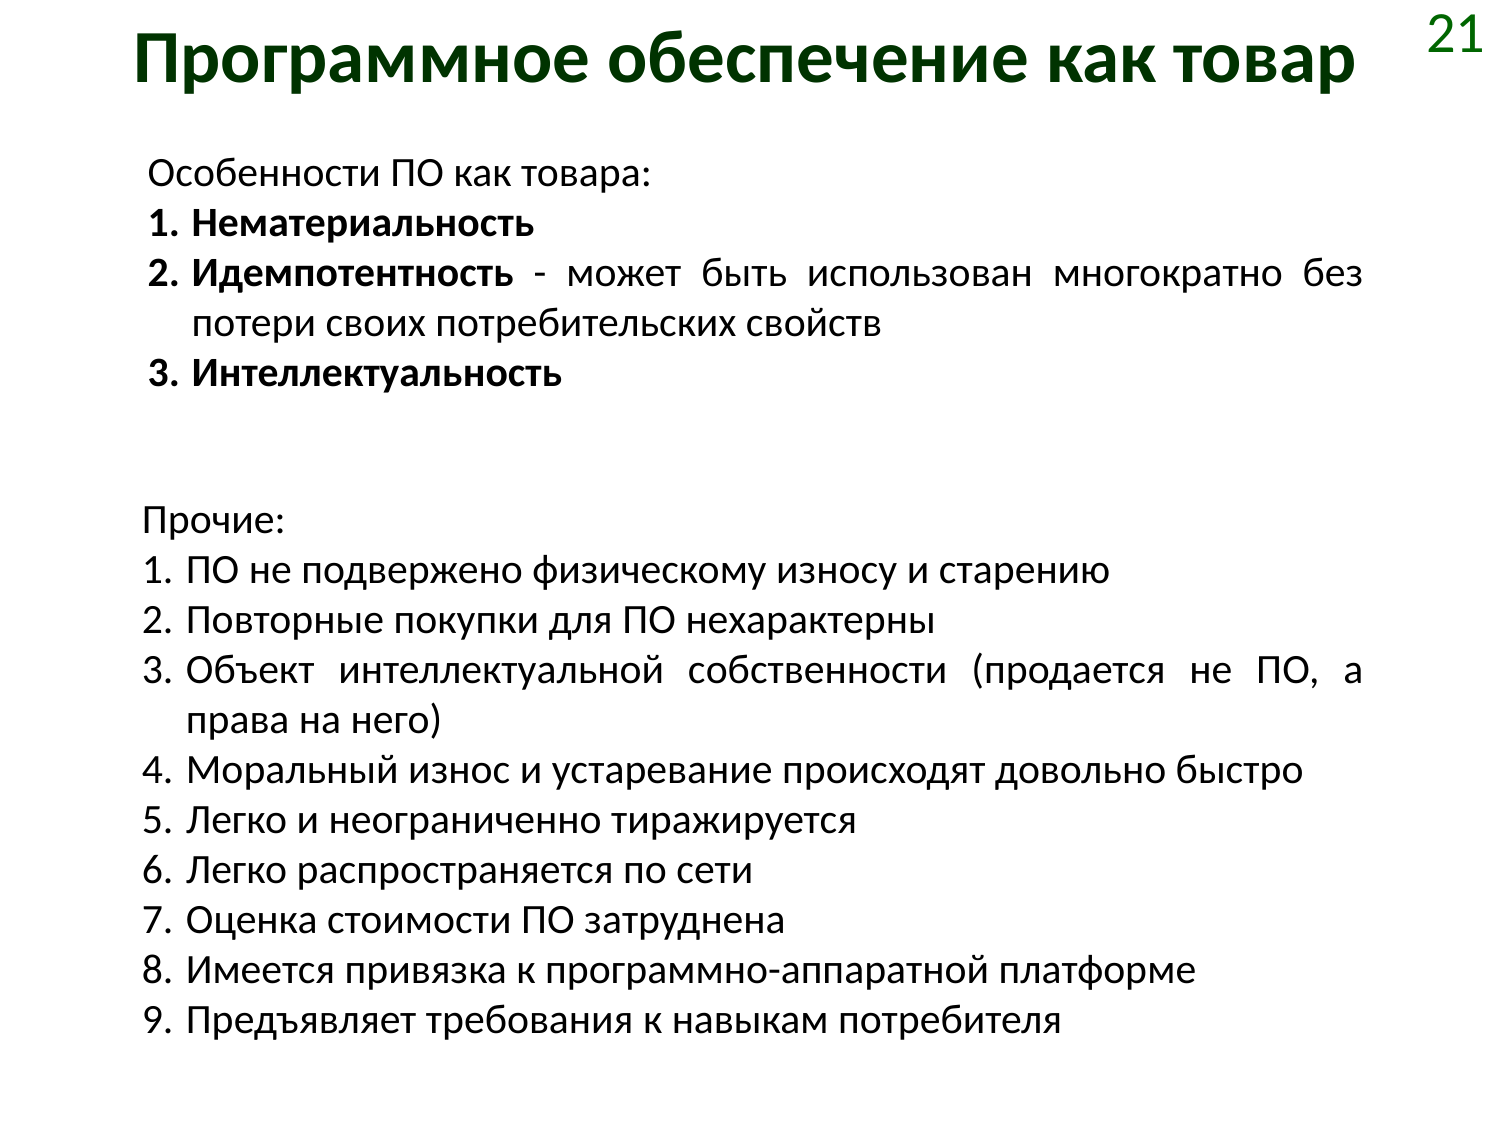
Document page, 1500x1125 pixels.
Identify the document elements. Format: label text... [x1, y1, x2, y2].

text_box Особенности ПО как товара: Нематериальность Идемпотентность - может быть использован многократно без потери своих потребительских свойств Интеллектуальность [132, 137, 1379, 403]
slide_number 21 [1347, 0, 1500, 59]
text_box Прочие: ПО не подвержено физическому износу и старению Повторные покупки для ПО нехарактерны Объект интеллектуальной собственности (продается не ПО, а права на него) Моральный износ и устаревание происходят довольно быстро Легко и неограниченно тиражируется Легко распространяется по сети Оценка стоимости ПО затруднена Имеется привязка к программно-аппаратной платформе Предъявляет требования к навыкам потребителя [127, 484, 1379, 1050]
title Программное обеспечение как товар [70, 0, 1421, 141]
